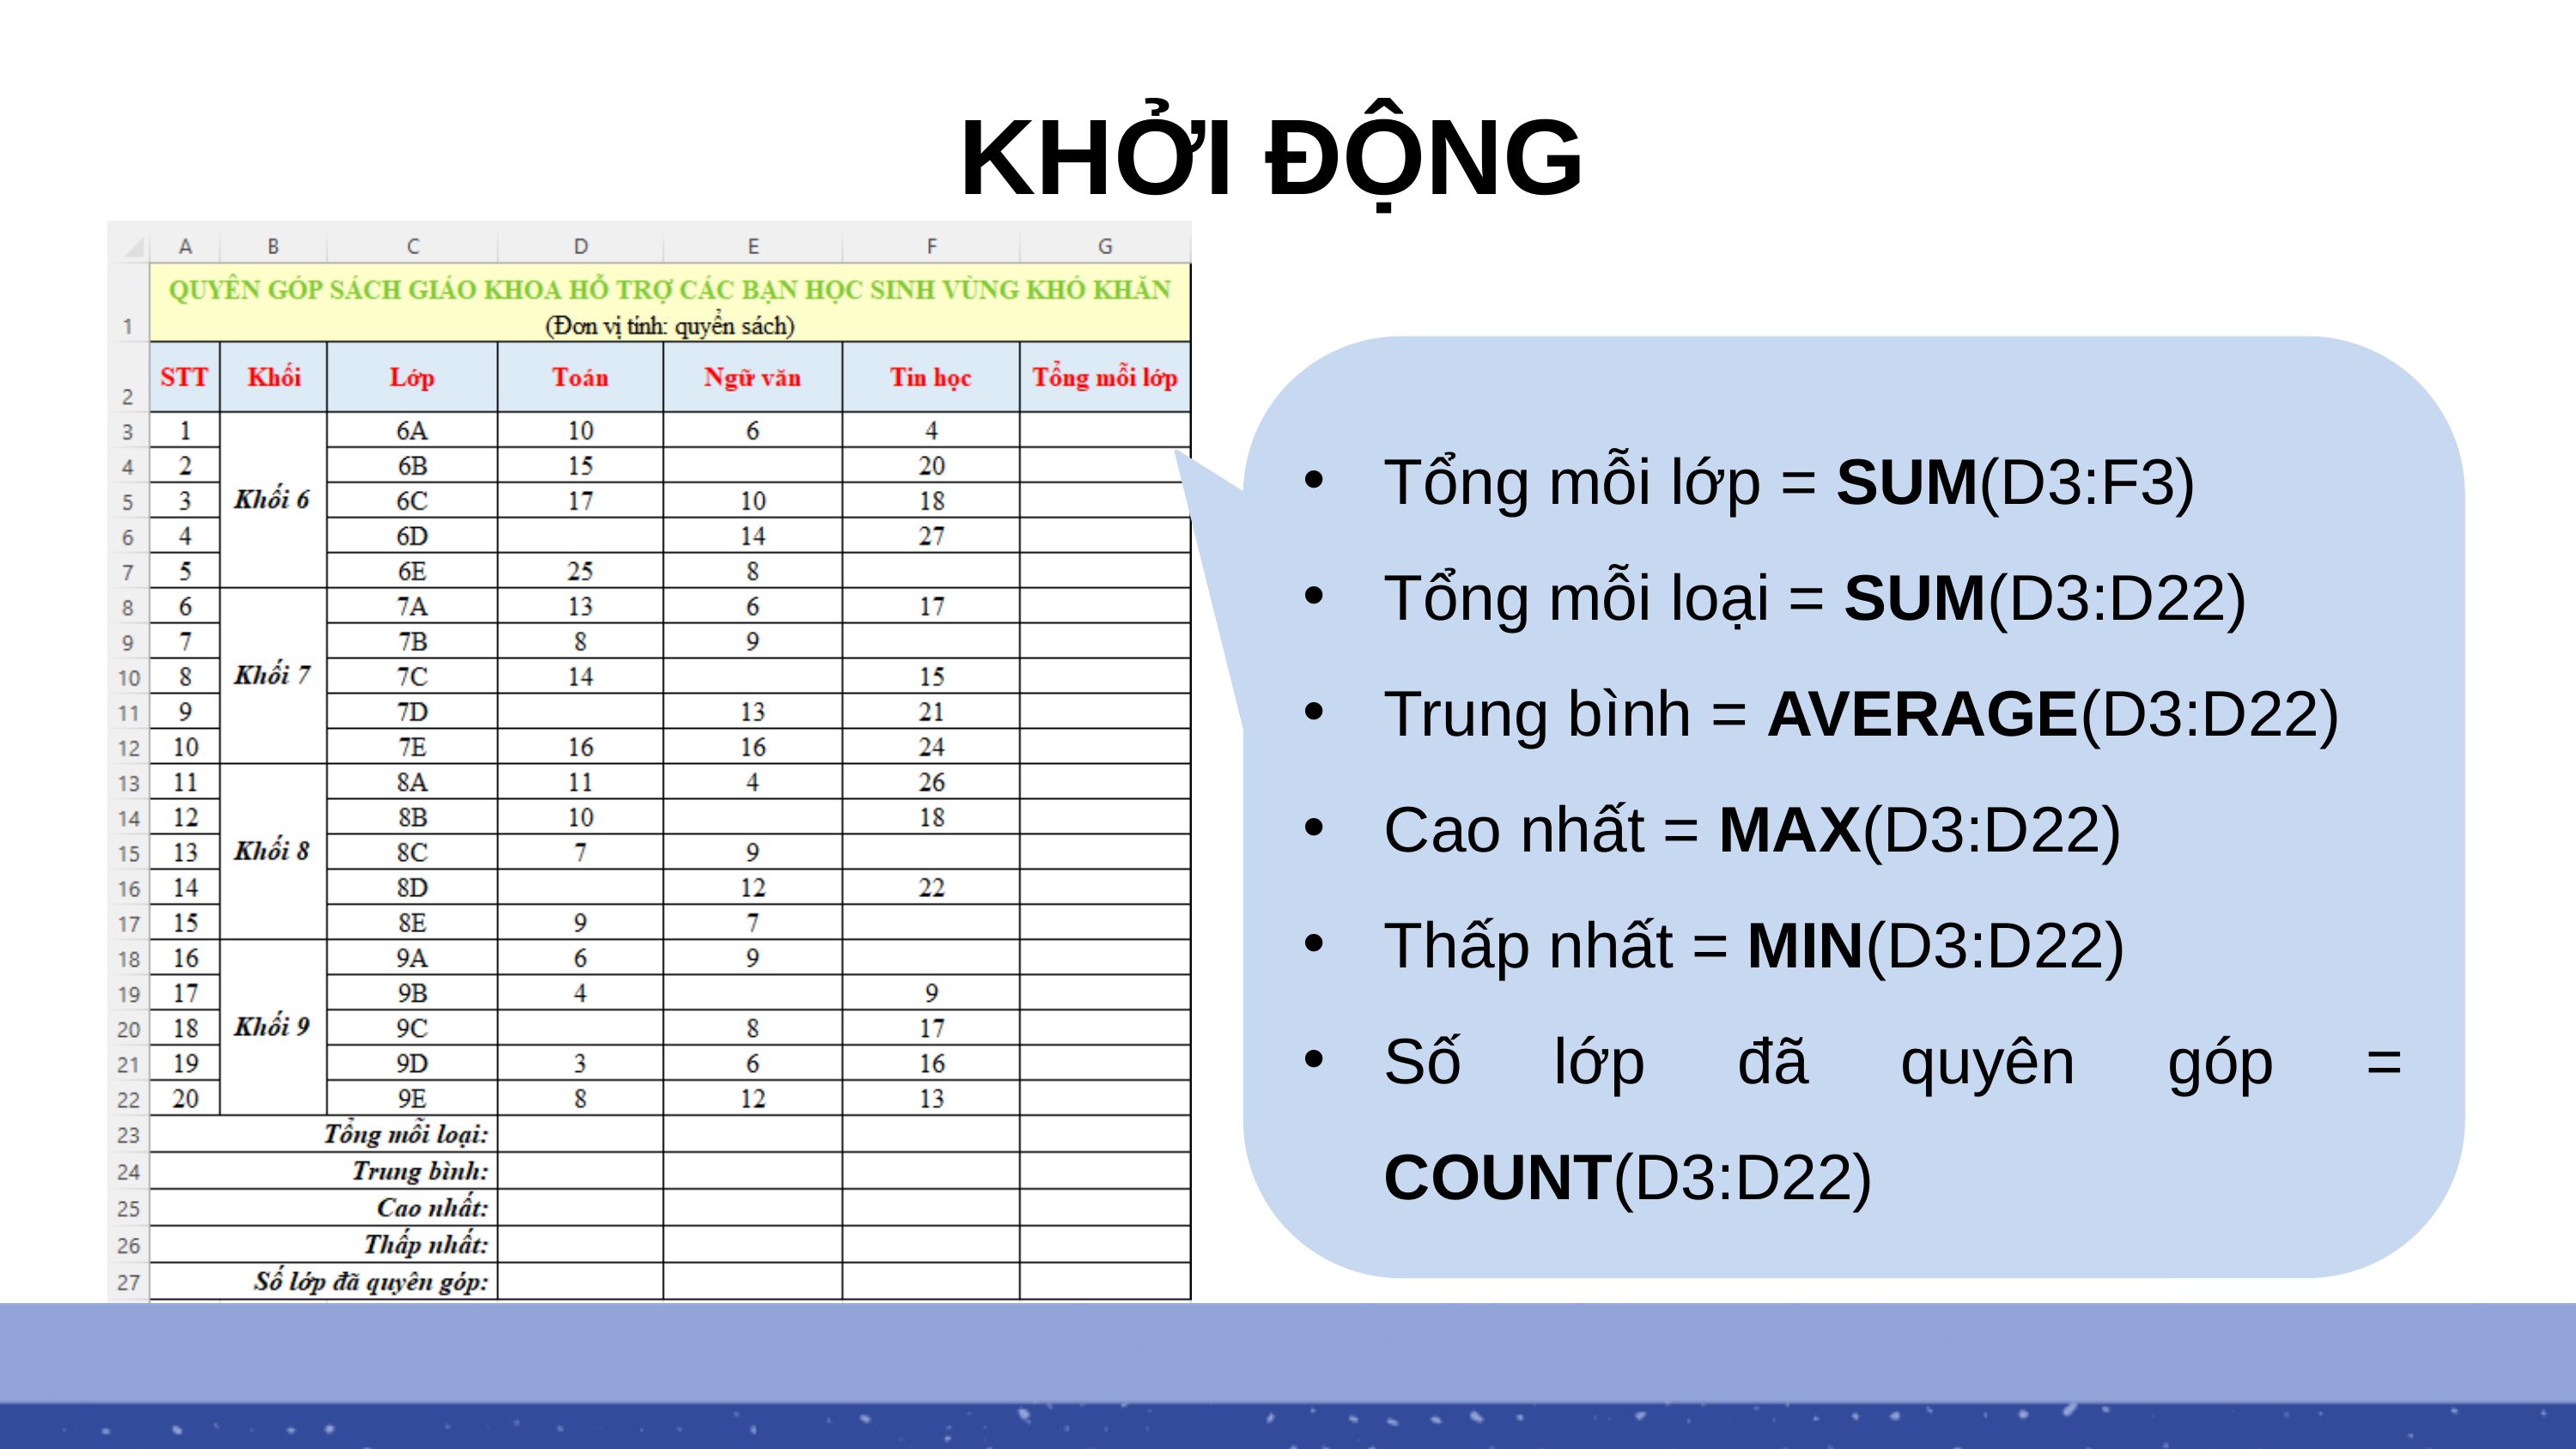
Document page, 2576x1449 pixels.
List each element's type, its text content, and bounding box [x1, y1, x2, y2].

picture [0, 221, 2576, 1449]
text_box KHỞI ĐỘNG [0, 80, 2576, 222]
text_box Tổng mỗi lớp = SUM(D3:F3) Tổng mỗi loại = SUM(D3:D22) Trung bình = AVERAGE(D3:D22) Cao nhất = MAX(D3:D22) Thấp nhất = MIN(D3:D22) Số lớp đã quyên góp = COUNT(D3:D22) [1194, 336, 2465, 1279]
